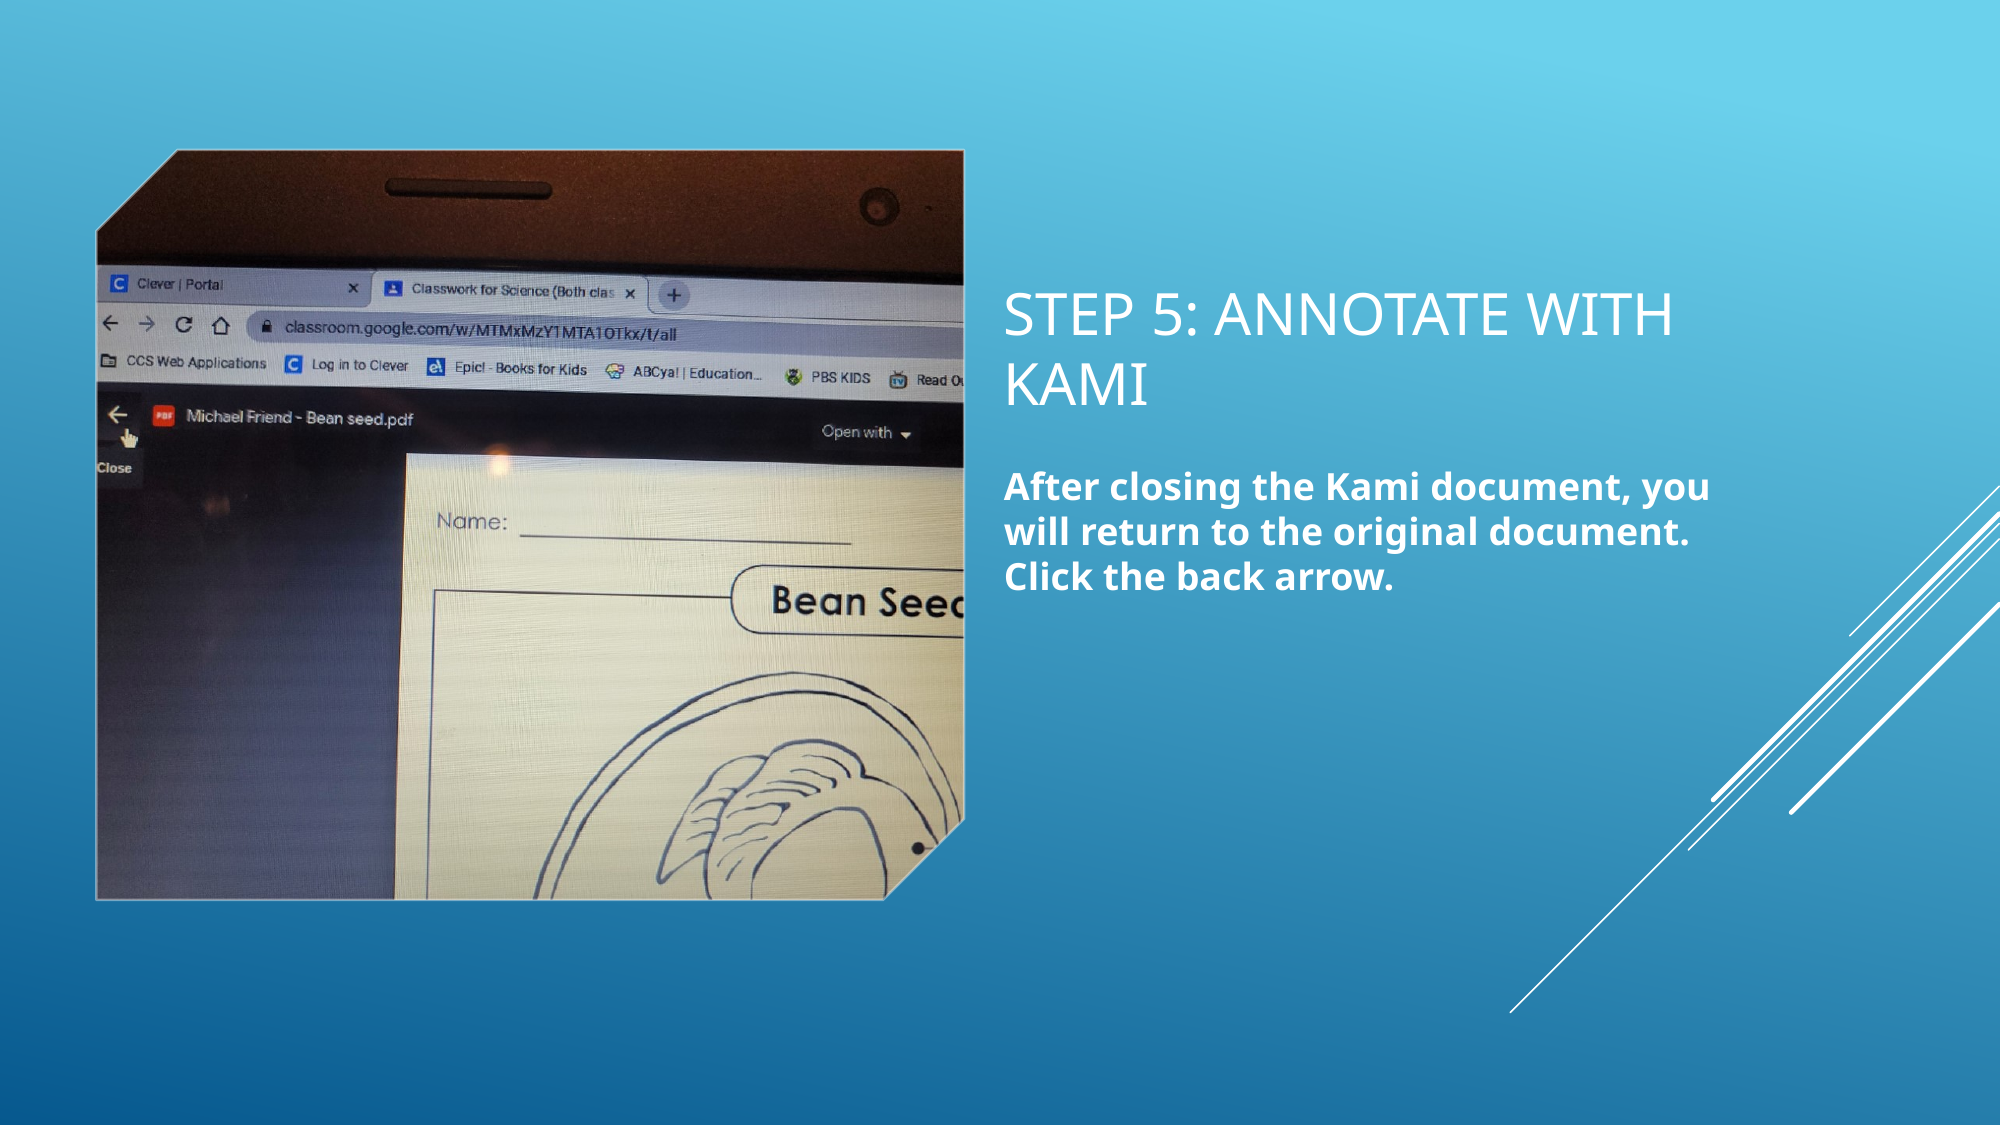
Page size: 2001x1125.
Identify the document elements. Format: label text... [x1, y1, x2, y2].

list After closing the Kami document, you will return to the original document. Click the back arrow. [988, 455, 1763, 792]
title Step 5: Annotate with Kami [988, 237, 1763, 425]
picture [96, 149, 965, 901]
